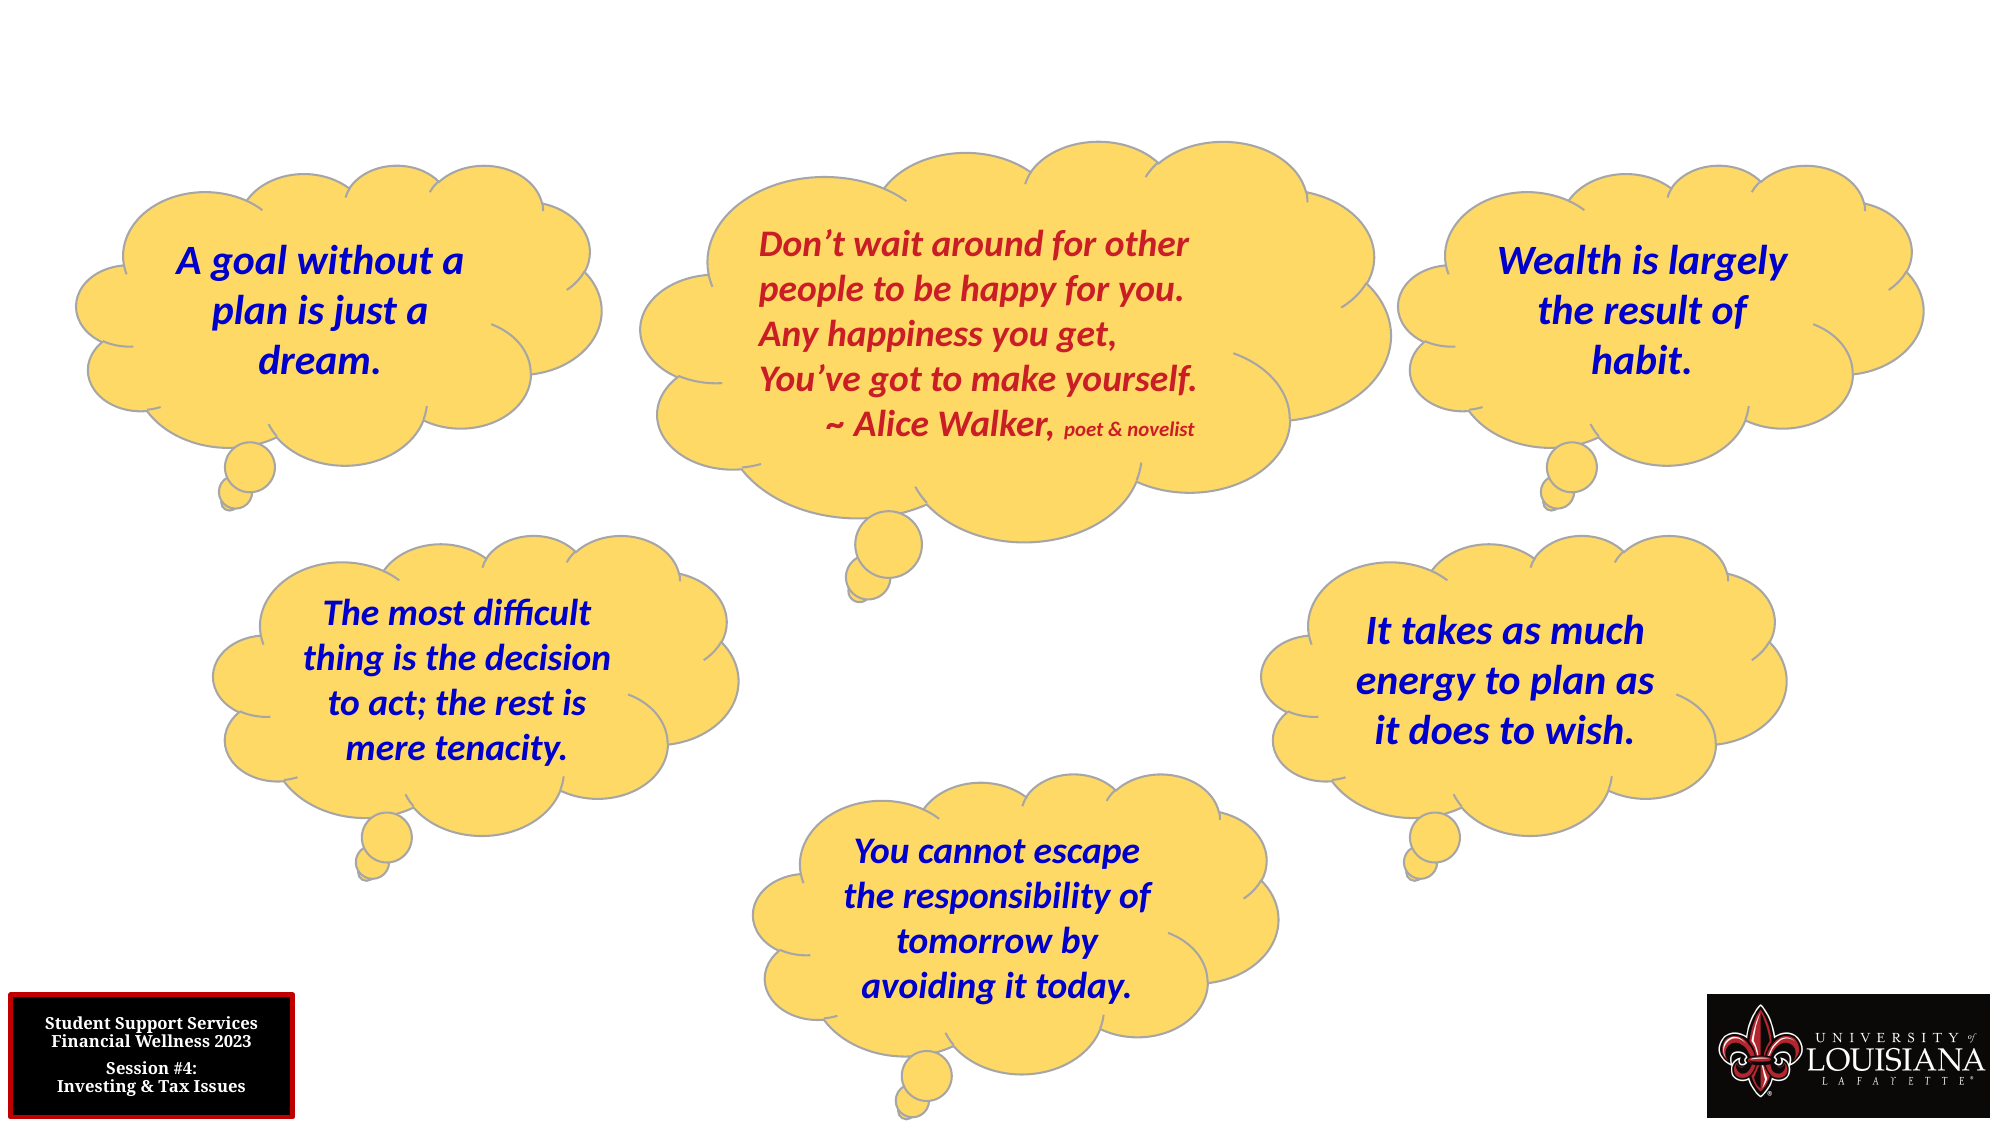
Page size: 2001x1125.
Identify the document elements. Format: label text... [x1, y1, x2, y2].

text_box You cannot escape the responsibility of tomorrow by avoiding it today. [751, 773, 1280, 1121]
text_box It takes as much energy to plan as it does to wish. [1259, 534, 1788, 882]
text_box Wealth is largely the result of habit. [1396, 164, 1925, 512]
text_box A goal without a plan is just a dream. [74, 164, 603, 512]
text_box The most difficult thing is the decision to act; the rest is mere tenacity. [211, 534, 740, 882]
text_box Don’t wait around for other people to be happy for you. Any happiness you get, You’ve got to make yourself. ~ Alice Walker, poet & novelist [639, 140, 1393, 604]
picture [1707, 994, 1990, 1118]
